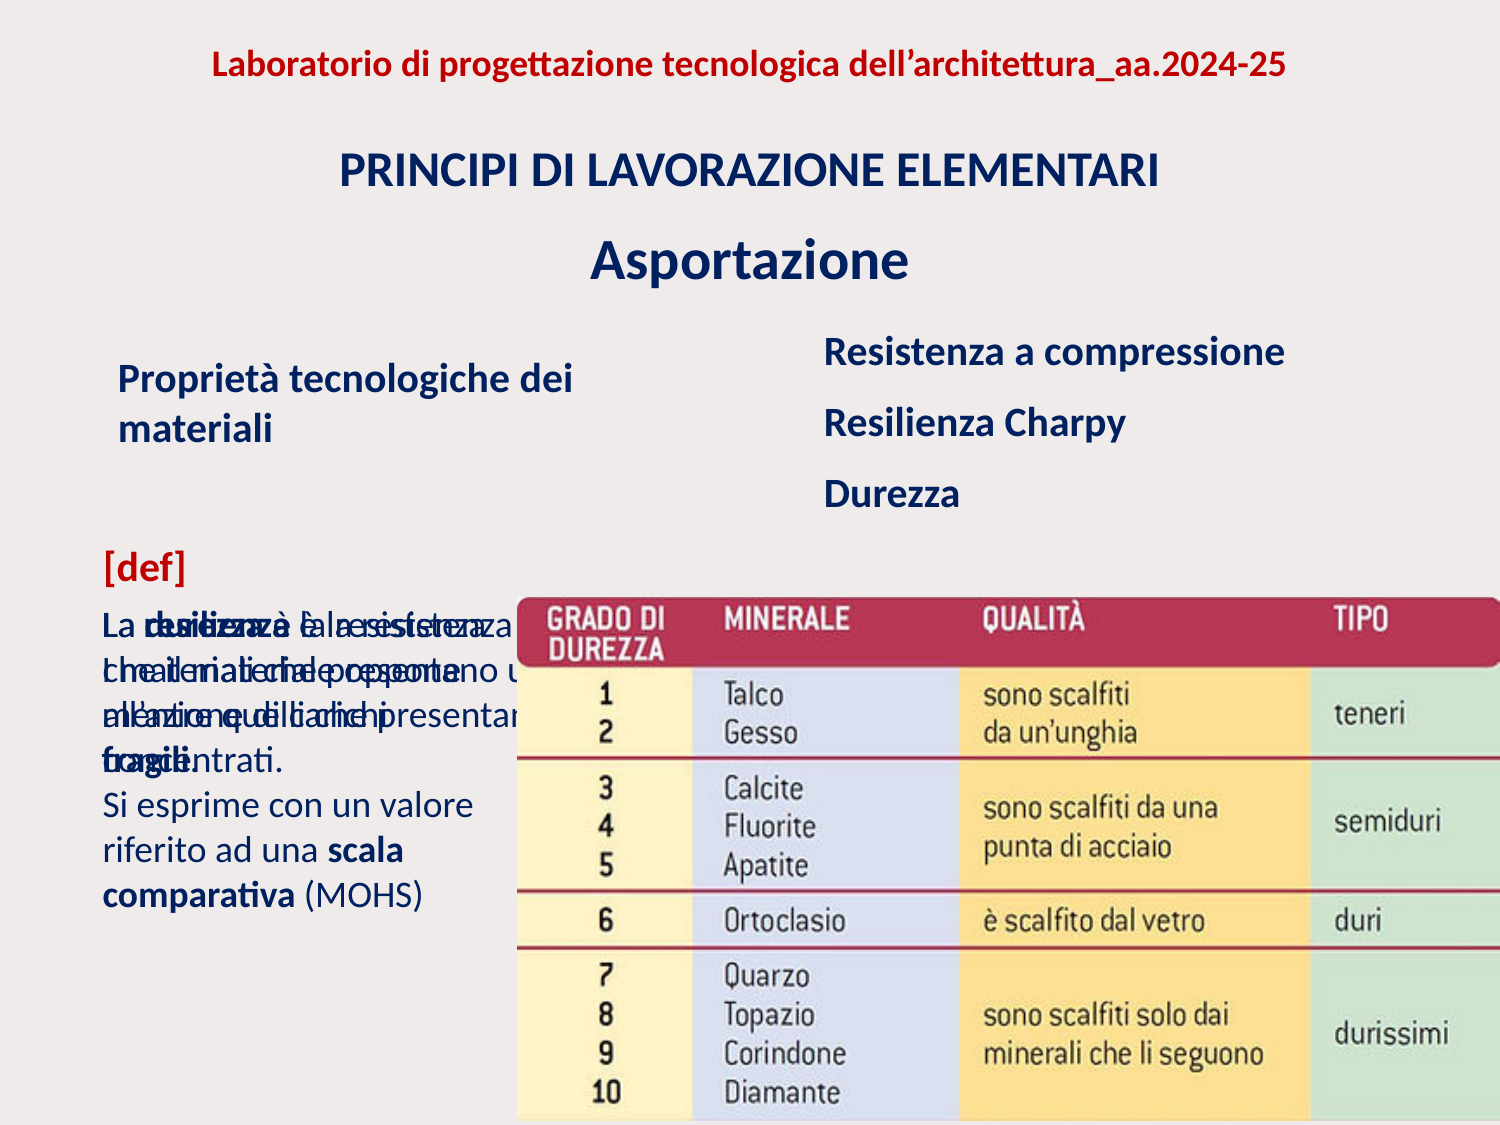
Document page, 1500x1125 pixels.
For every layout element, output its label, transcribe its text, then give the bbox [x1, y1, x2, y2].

text_box [def] [88, 532, 212, 598]
text_box Resistenza a compressione Resilienza Charpy Durezza [808, 316, 1435, 523]
text_box Laboratorio di progettazione tecnologica dell’architettura_aa.2024-25 [103, 30, 1397, 99]
picture [517, 597, 1500, 1122]
text_box Proprietà tecnologiche dei materiali [103, 343, 729, 459]
text_box PRINCIPI DI LAVORAZIONE ELEMENTARI [254, 129, 1246, 204]
text_box La resilienza è la resistenza del materiale alle azioni dinamiche (urti). I materiali che presentano un’alta resilienza vengono detti tenaci, mentre quelli che presentano una bassa resilienza vengono detti fragili. [86, 592, 1162, 788]
text_box Asportazione [494, 213, 1006, 299]
text_box La durezza è la resistenza che il materiale oppone all’azione di carichi concentrati. Si esprime con un valore riferito ad una scala comparativa (MOHS) [87, 788, 512, 923]
